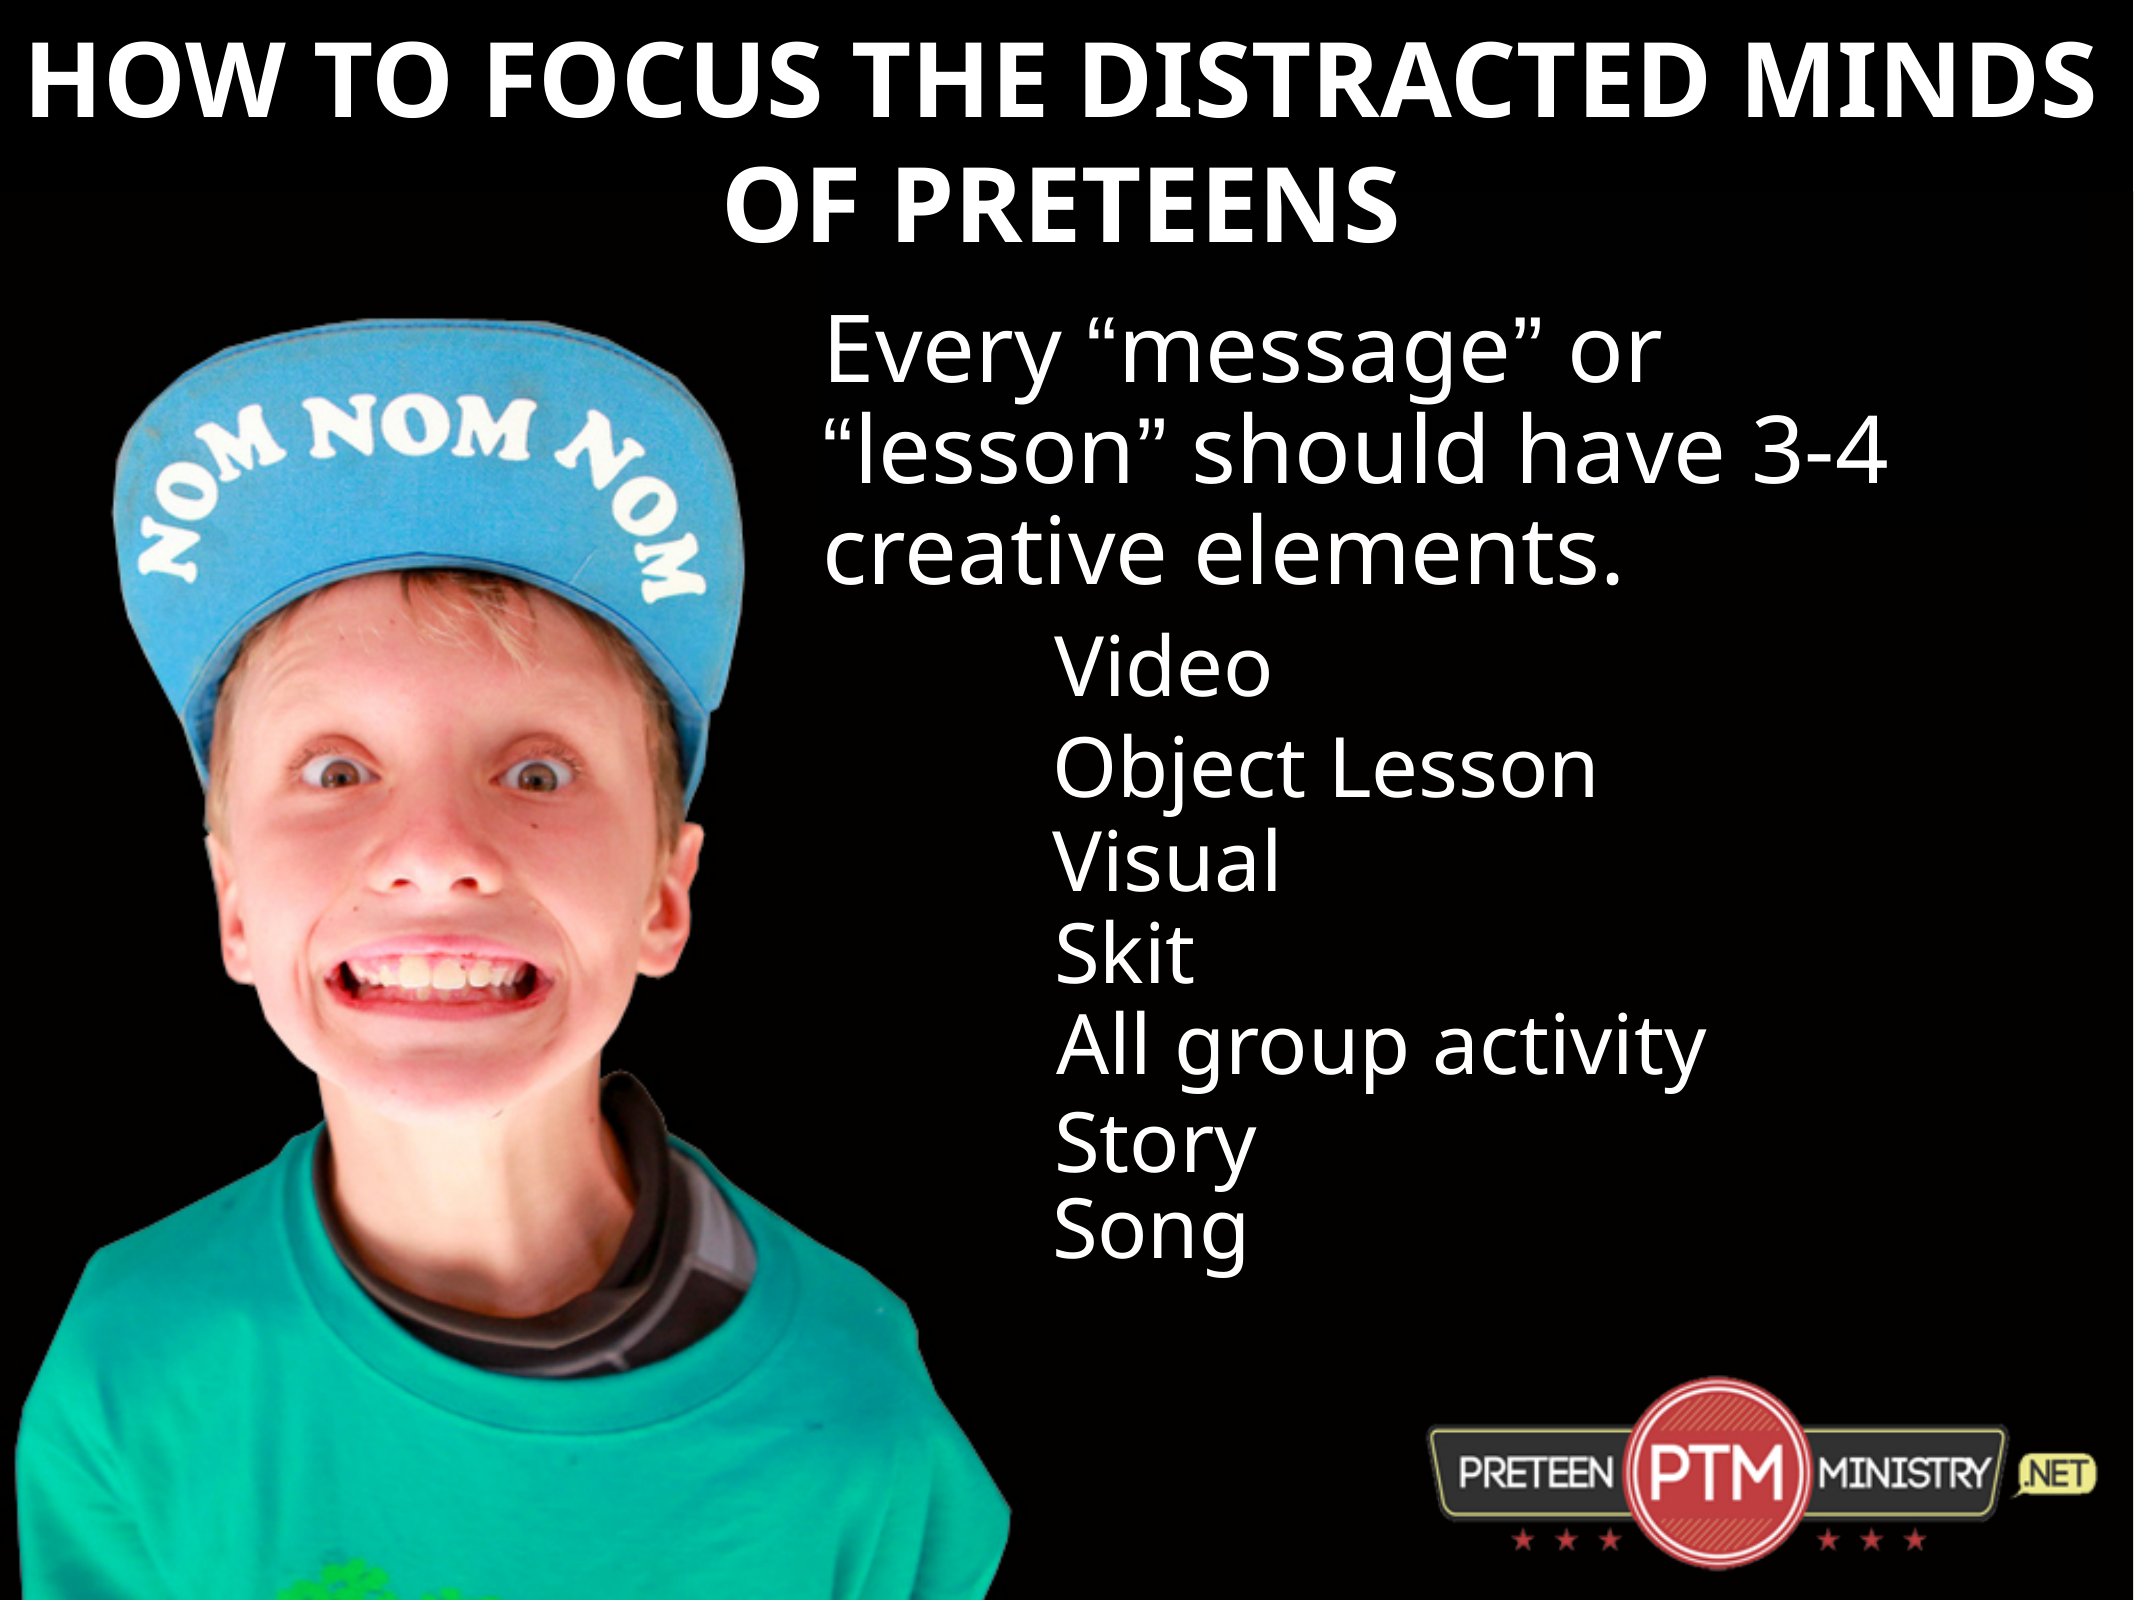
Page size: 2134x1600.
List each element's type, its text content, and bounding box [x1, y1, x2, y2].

text_box HOW TO FOCUS THE DISTRACTED MINDS OF PRETEENS [0, 9, 2125, 190]
picture [0, 191, 2134, 1600]
